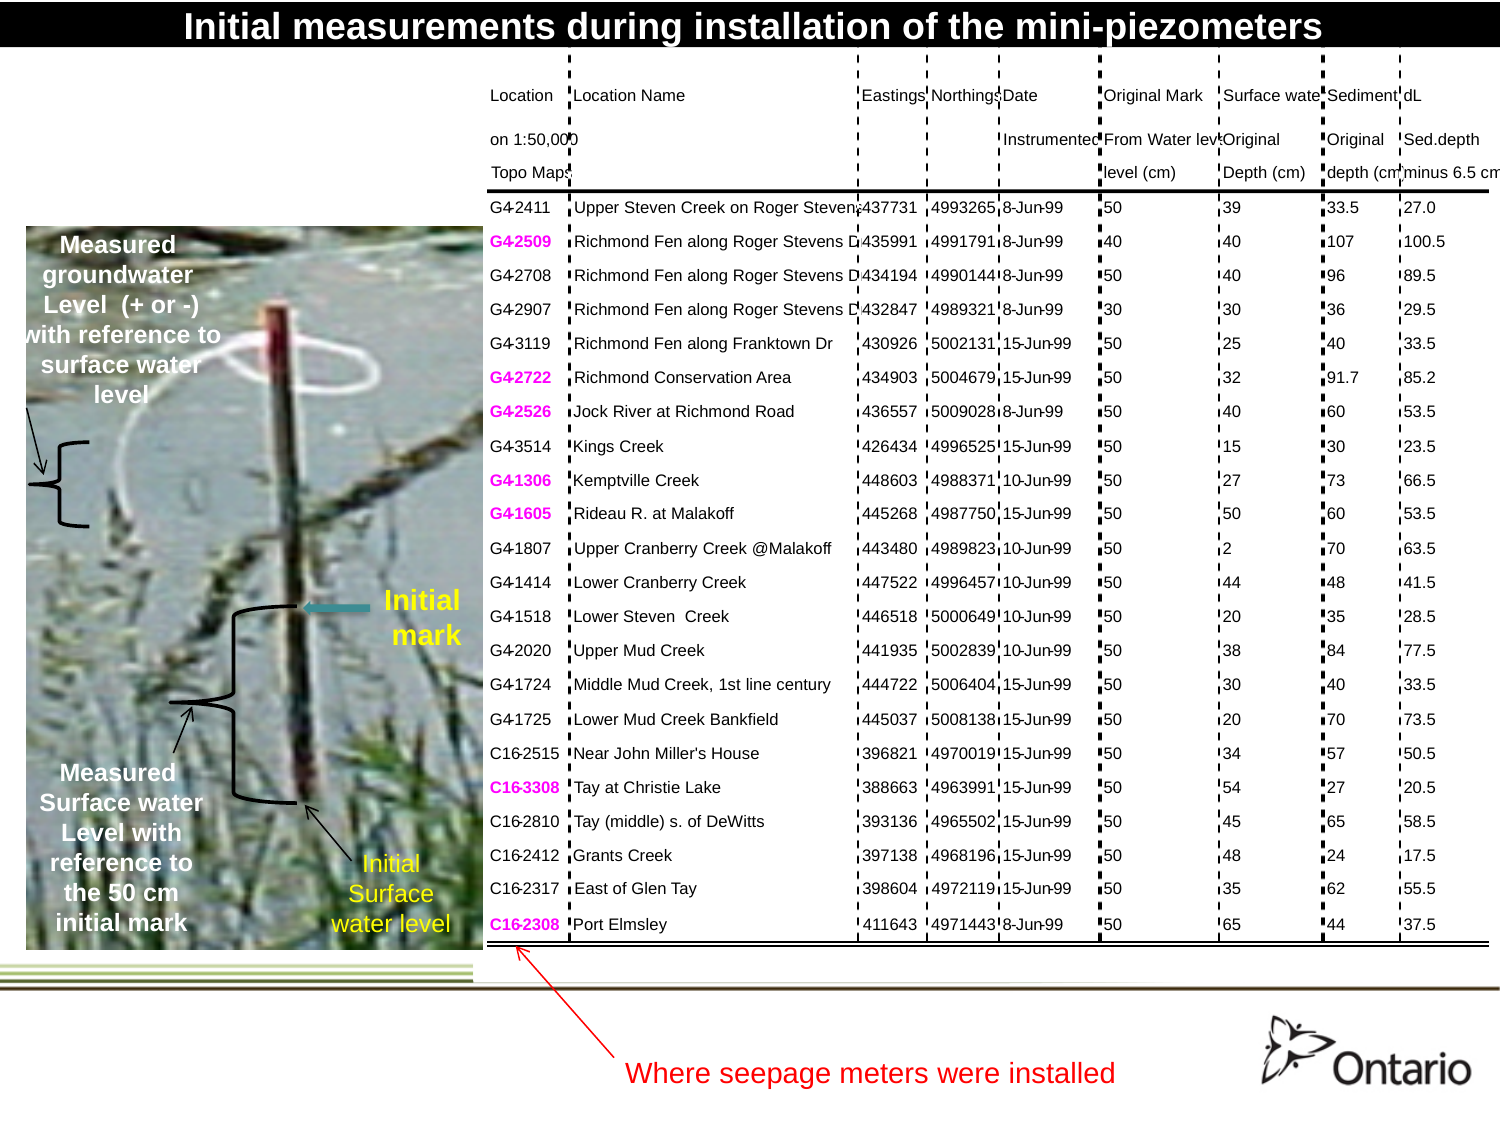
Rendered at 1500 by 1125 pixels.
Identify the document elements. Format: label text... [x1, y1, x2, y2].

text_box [473, 0, 1500, 983]
text_box Initial measurements during installation of the mini-piezometers [0, 2, 468, 48]
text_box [515, 945, 615, 1058]
text_box Where seepage meters were installed [610, 1046, 1132, 1097]
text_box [304, 804, 352, 862]
text_box Measured groundwater Level (+ or -) with reference to surface water level [4, 221, 239, 416]
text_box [173, 705, 193, 754]
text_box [26, 407, 44, 476]
picture [615, 983, 1500, 1094]
picture [0, 226, 610, 1094]
